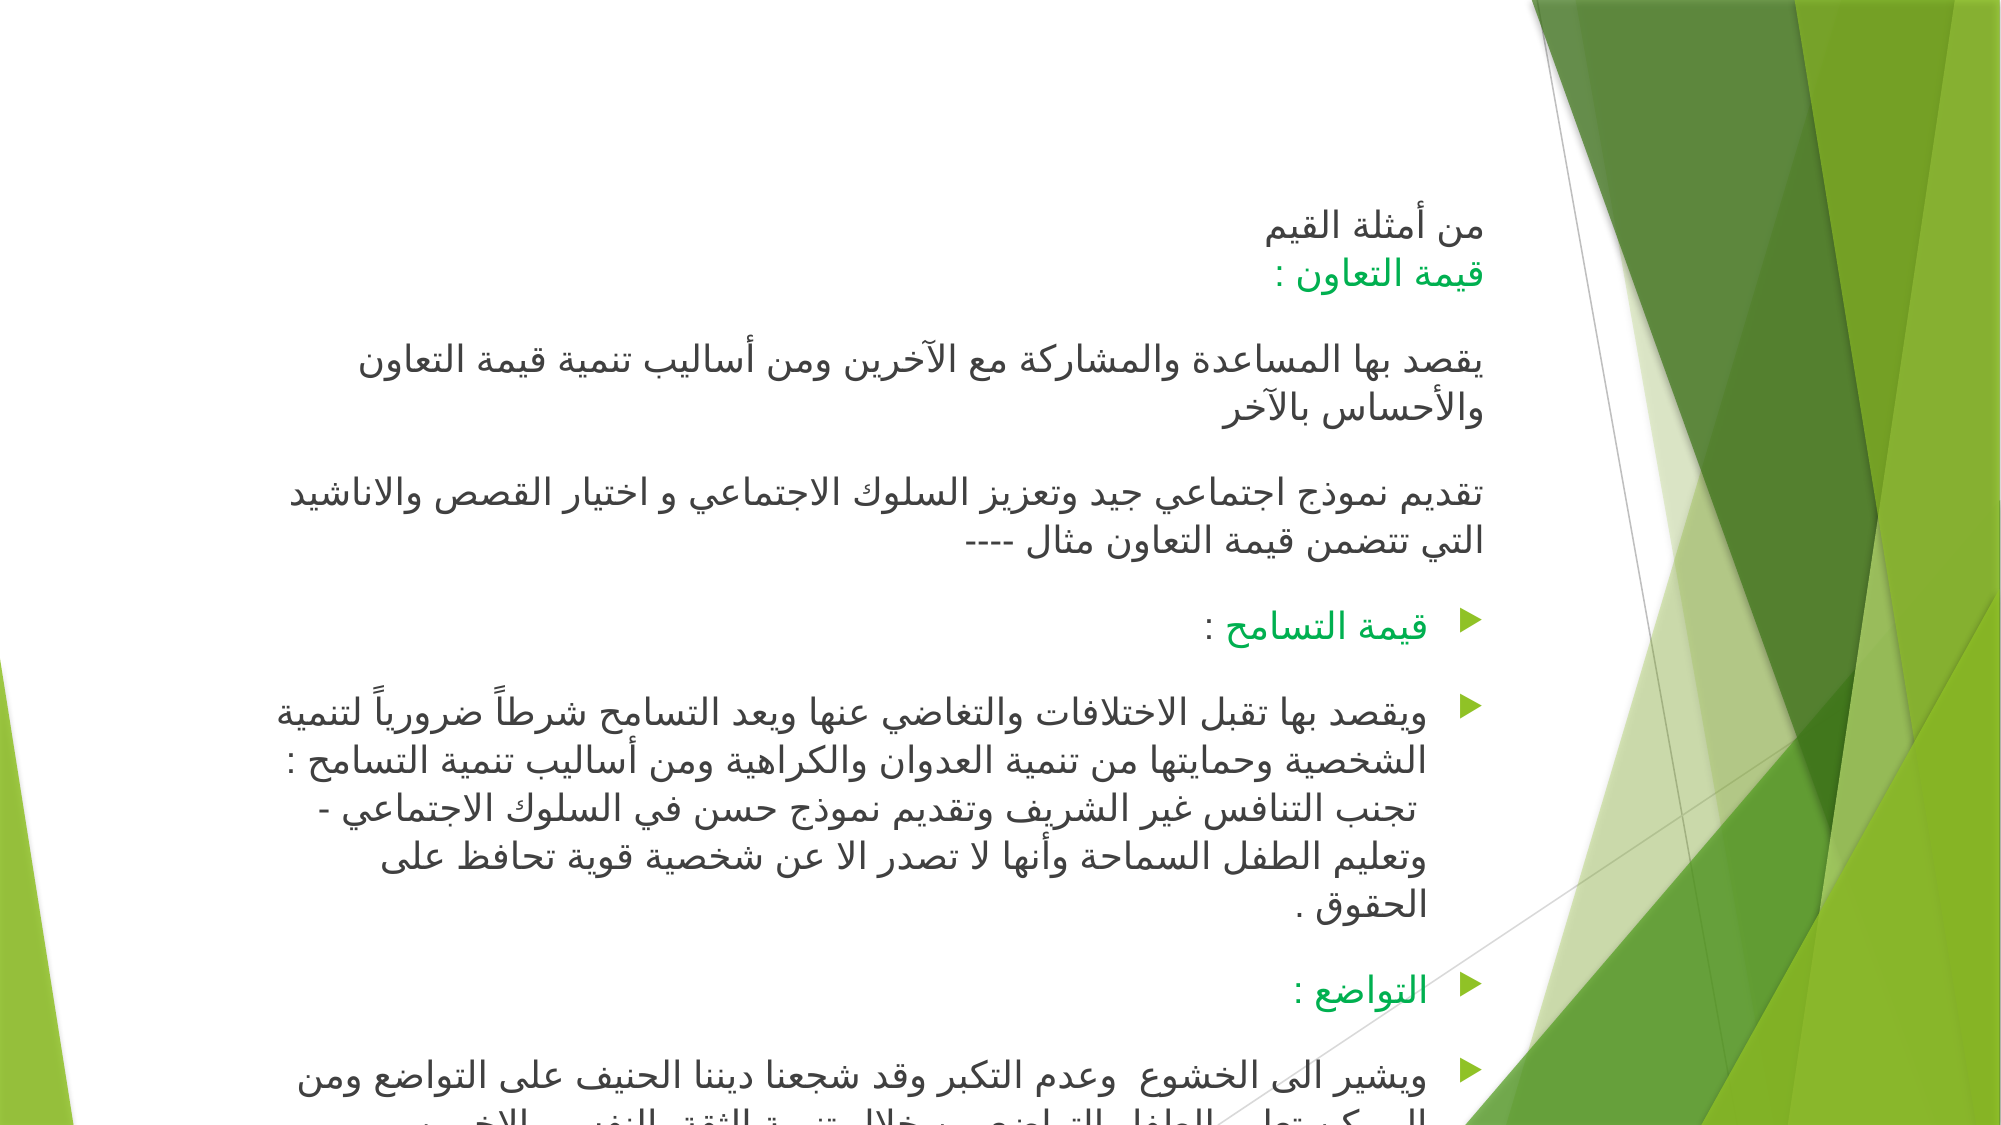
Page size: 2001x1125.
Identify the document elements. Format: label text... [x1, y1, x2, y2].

text_box من أمثلة القيم ‏قيمة التعاون : يقصد بها المساعدة والمشاركة مع الآخرين ‏ومن أساليب تنمية قيمة التعاون و‏الأحساس بالآخر تقديم نموذج اجتماعي جيد ‏وتعزيز السلوك الاجتماعي و اختيار القصص والاناشيد التي تتضمن قيمة التعاون مثال ---- قيمة التسامح : ويقصد بها تقبل الاختلافات والتغاضي عنها ‏ويعد التسامح شرطاً ضرورياً لتنمية الشخصية وحمايتها من تنمية العدوان والكراهية ومن أساليب تنمية التسامح : تجنب التنافس غير الشريف وتقديم نموذج حسن في السلوك الاجتماعي - وتعليم الطفل السماحة وأنها لا تصدر الا عن شخصية قوية تحافظ على الحقوق . التواضع ‏: ويشير الى الخشوع ‏وعدم ‏التكبر وقد شجعنا ديننا ‏الحنيف على التواضع ومن الممكن تعليم الطفل التواضع من خلال تنمية الثقة بالنفس والاخرين وتشجيعه على التواضع ‏والأحساس بالآخرين وتقدير جهودهم و يمكن استخدام الدراما والقصص في ذلك ‏. [256, 190, 1500, 1125]
